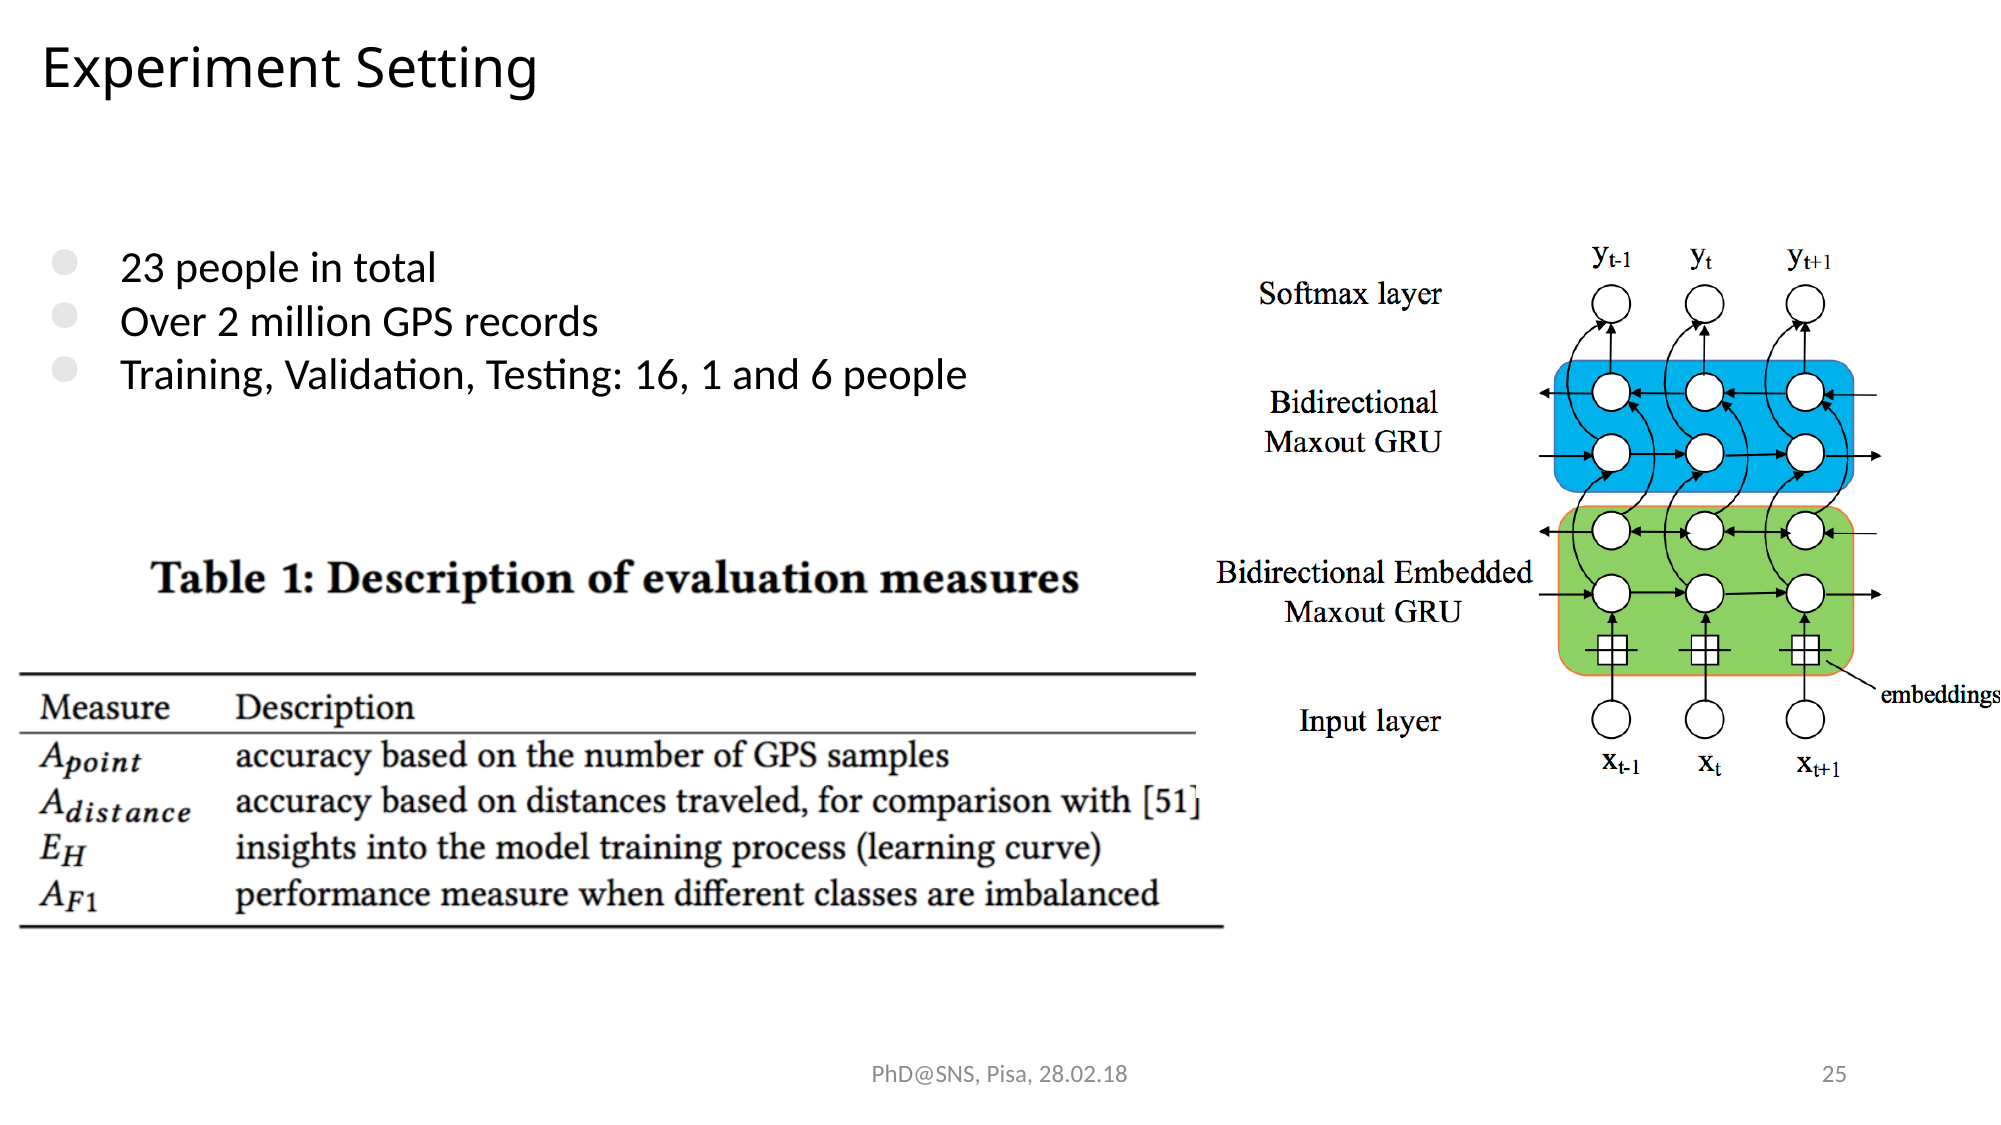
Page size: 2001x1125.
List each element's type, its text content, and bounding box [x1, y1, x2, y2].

text_box 23 people in total Over 2 million GPS records Training, Validation, Testing: 16, 1 and 6 people [0, 218, 1196, 480]
footer PhD@SNS, Pisa, 28.02.18 [662, 1042, 1338, 1103]
slide_number 25 [1412, 1042, 1863, 1103]
title Experiment Setting [21, 3, 1953, 136]
picture [0, 218, 2000, 963]
